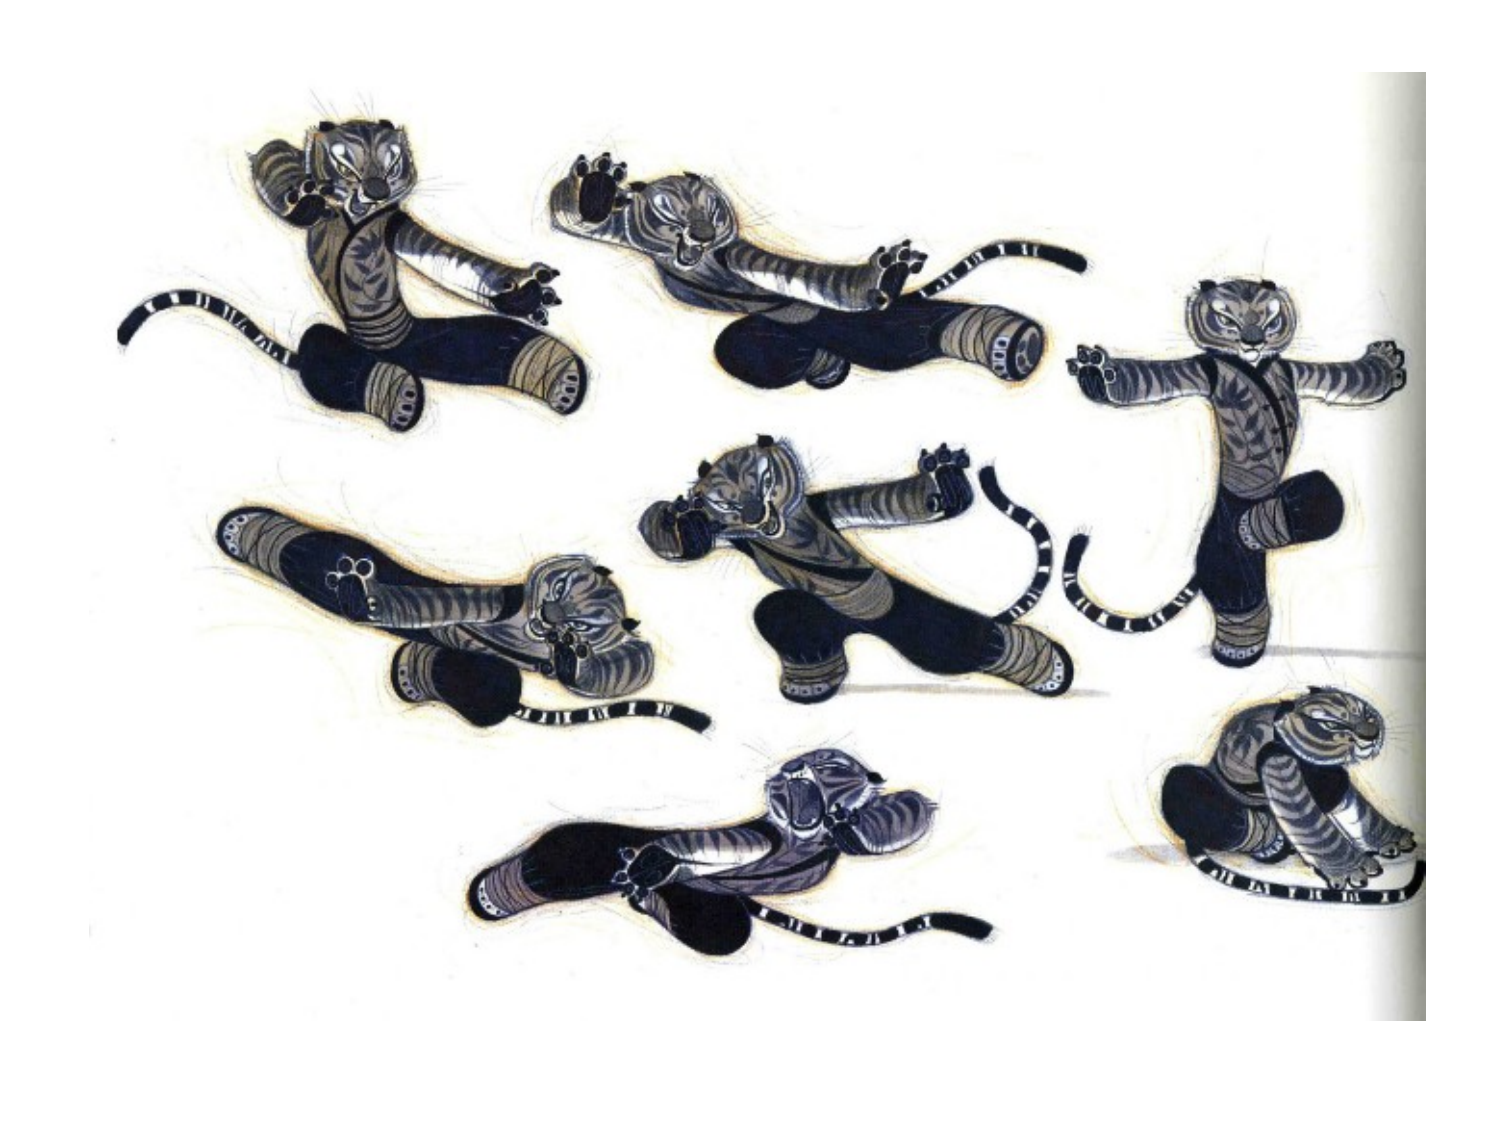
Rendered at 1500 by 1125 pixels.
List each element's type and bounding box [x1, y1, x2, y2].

picture [89, 72, 1426, 1022]
